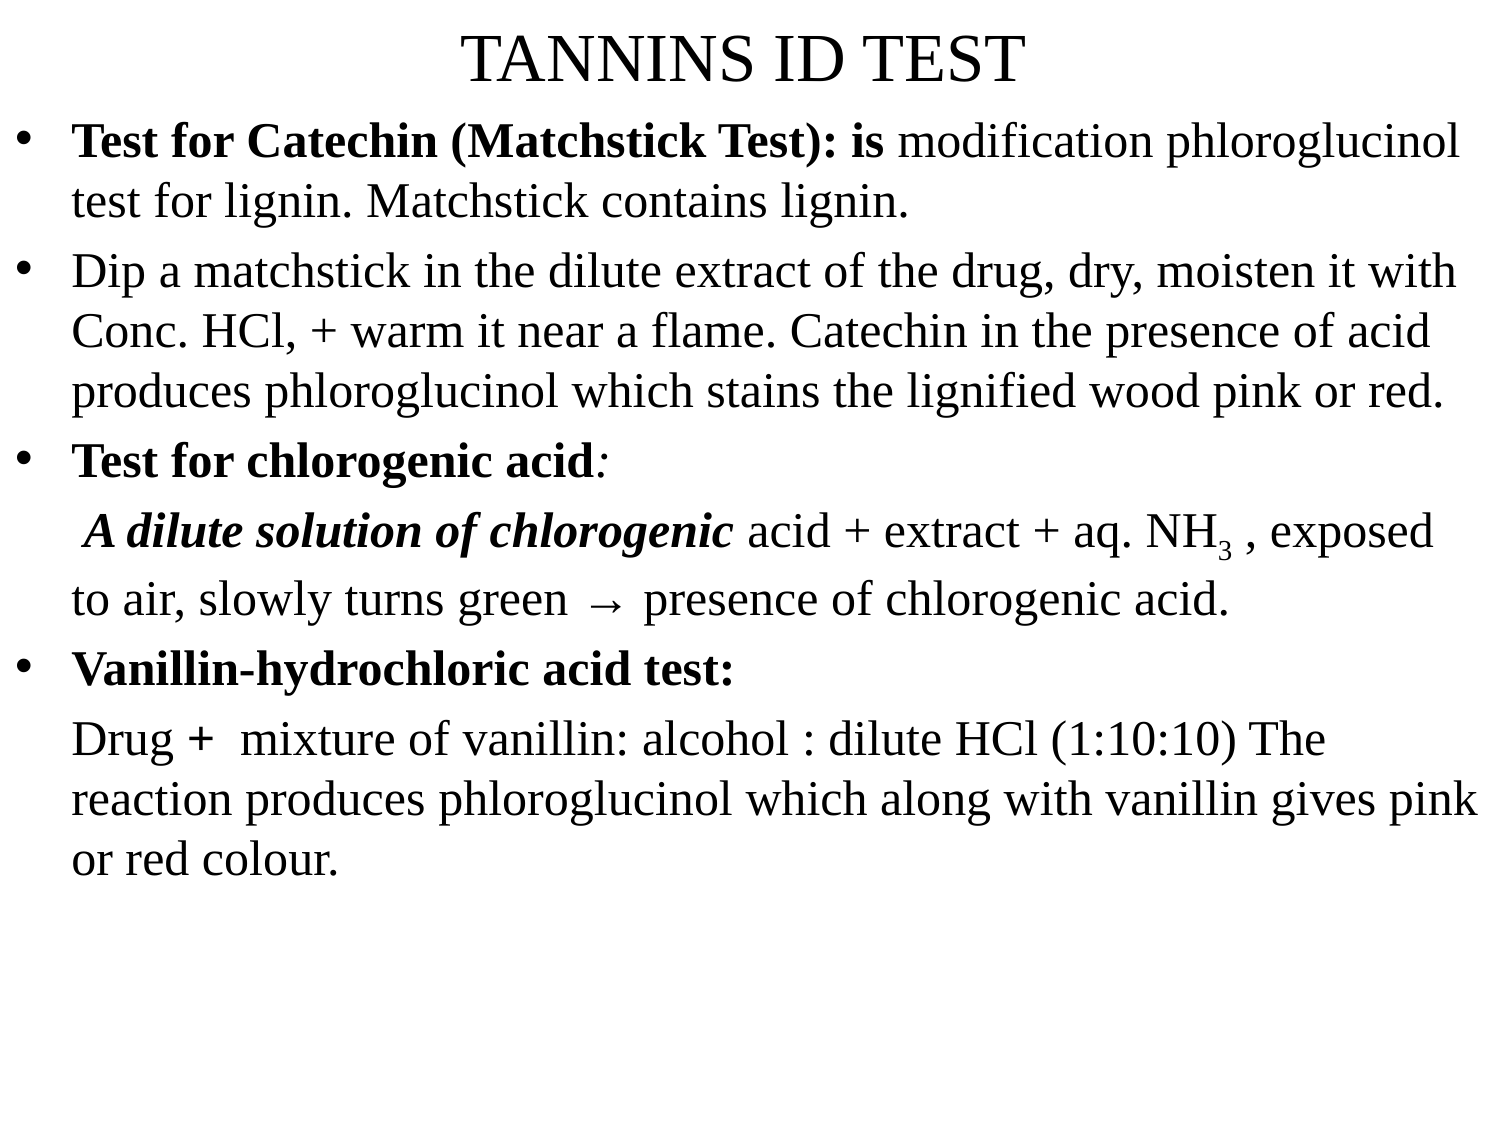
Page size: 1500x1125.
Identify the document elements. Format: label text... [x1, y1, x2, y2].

title TANNINS ID TEST [37, 0, 1450, 99]
list Test for Catechin (Matchstick Test): is modification phloroglucinol test for lignin. Matchstick contains lignin. Dip a matchstick in the dilute extract of the drug, dry, moisten it with Conc. HCl, + warm it near a flame. Catechin in the presence of acid produces phloroglucinol which stains the lignified wood pink or red. Test for chlorogenic acid: A dilute solution of chlorogenic acid + extract + aq. NH3 , exposed to air, slowly turns green → presence of chlorogenic acid. Vanillin-hydrochloric acid test: Drug + mixture of vanillin: alcohol : dilute HCl (1:10:10) The reaction produces phloroglucinol which along with vanillin gives pink or red colour. [0, 99, 1500, 1125]
